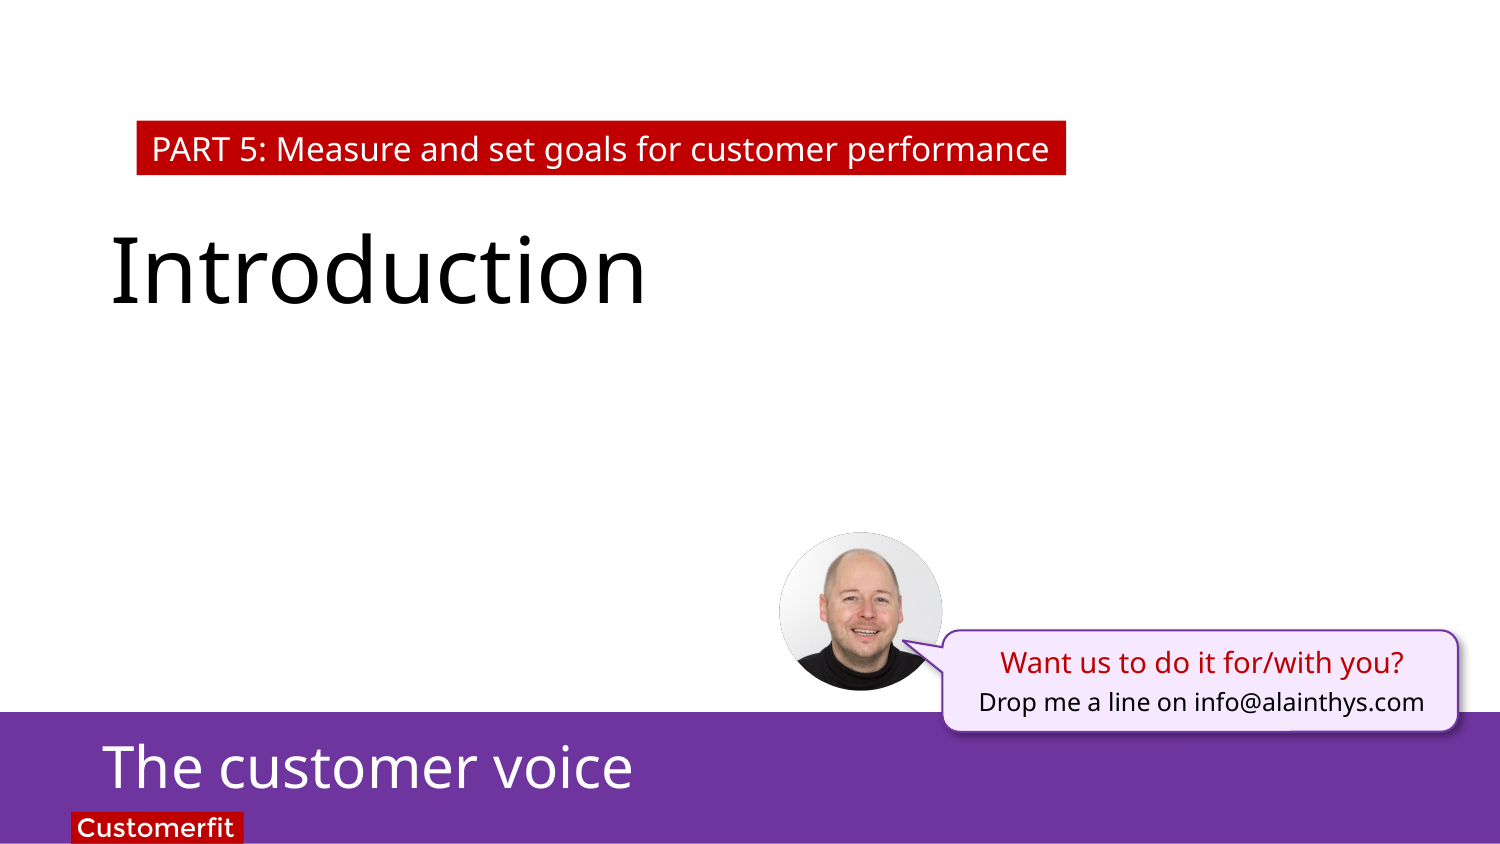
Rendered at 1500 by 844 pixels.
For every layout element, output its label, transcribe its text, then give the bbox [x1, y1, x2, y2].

text_box [0, 711, 1500, 844]
text_box [941, 629, 1460, 733]
text_box Drop me a line on info@alainthys.com [963, 679, 1441, 725]
text_box PART 5: Measure and set goals for customer performance [136, 120, 1067, 176]
text_box Introduction [96, 204, 1124, 330]
text_box Want us to do it for/with you? [985, 637, 1420, 679]
picture [61, 804, 250, 844]
picture [778, 532, 943, 691]
text_box The customer voice [87, 722, 650, 808]
